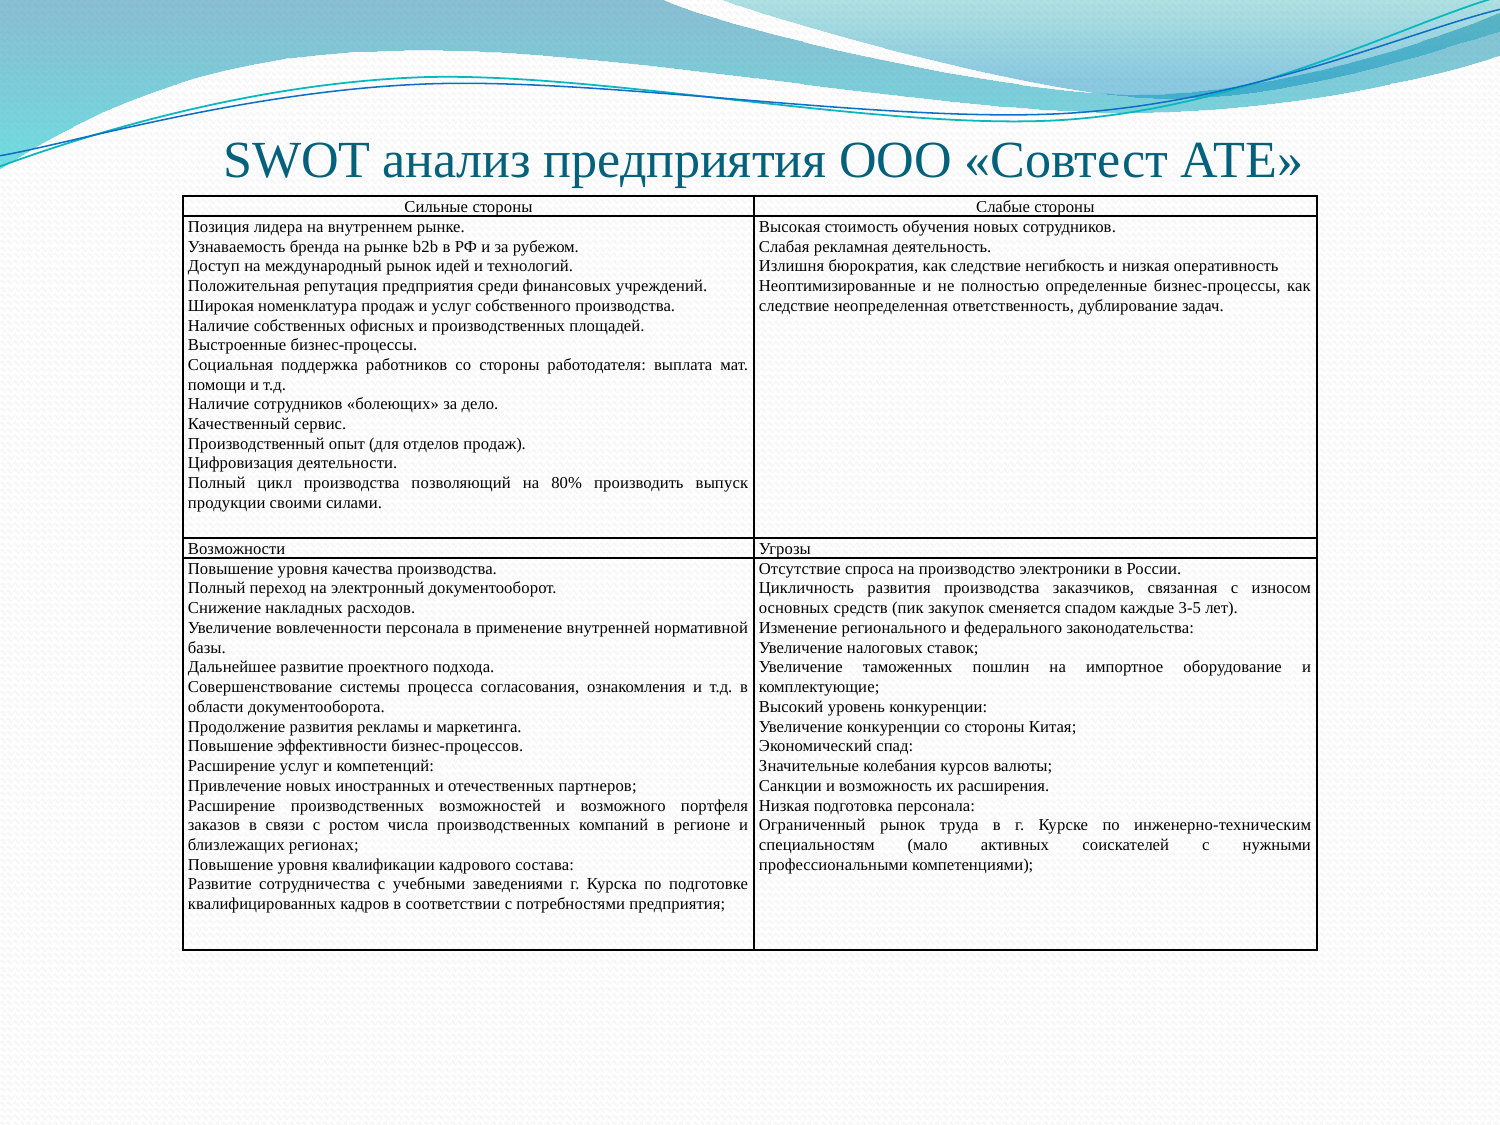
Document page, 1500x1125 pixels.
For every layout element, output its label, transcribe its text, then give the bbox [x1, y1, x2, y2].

table_cell Возможности [184, 539, 753, 557]
table_header Сильные стороны [184, 197, 753, 215]
table_cell Повышение уровня качества производства. Полный переход на электронный документооборот. Снижение накладных расходов. Увеличение вовлеченности персонала в применение внутренней нормативной базы. Дальнейшее развитие проектного подхода. Совершенствование системы процесса согласования, ознакомления и т.д. в области документооборота. Продолжение развития рекламы и маркетинга. Повышение эффективности бизнес-процессов. Расширение услуг и компетенций: Привлечение новых иностранных и отечественных партнеров; Расширение производственных возможностей и возможного портфеля заказов в связи с ростом числа производственных компаний в регионе и близлежащих регионах; Повышение уровня квалификации кадрового состава: Развитие сотрудничества с учебными заведениями г. Курска по подготовке квалифицированных кадров в соответствии с потребностями предприятия; [184, 559, 753, 949]
table_cell Отсутствие спроса на производство электроники в России. Цикличность развития производства заказчиков, связанная с износом основных средств (пик закупок сменяется спадом каждые 3-5 лет). Изменение регионального и федерального законодательства: Увеличение налоговых ставок; Увеличение таможенных пошлин на импортное оборудование и комплектующие; Высокий уровень конкуренции: Увеличение конкуренции со стороны Китая; Экономический спад: Значительные колебания курсов валюты; Санкции и возможность их расширения. Низкая подготовка персонала: Ограниченный рынок труда в г. Курске по инженерно-техническим специальностям (мало активных соискателей с нужными профессиональными компетенциями); [755, 559, 1316, 949]
table_cell Угрозы [755, 539, 1316, 557]
table_cell Позиция лидера на внутреннем рынке. Узнаваемость бренда на рынке b2b в РФ и за рубежом. Доступ на международный рынок идей и технологий. Положительная репутация предприятия среди финансовых учреждений. Широкая номенклатура продаж и услуг собственного производства. Наличие собственных офисных и производственных площадей. Выстроенные бизнес-процессы. Социальная поддержка работников со стороны работодателя: выплата мат. помощи и т.д. Наличие сотрудников «болеющих» за дело. Качественный сервис. Производственный опыт (для отделов продаж). Цифровизация деятельности. Полный цикл производства позволяющий на 80% производить выпуск продукции своими силами. [184, 217, 753, 537]
title SWOT анализ предприятия ООО «Совтест АТЕ» [88, 0, 1439, 188]
table_cell Высокая стоимость обучения новых сотрудников. Слабая рекламная деятельность. Излишня бюрократия, как следствие негибкость и низкая оперативность Неоптимизированные и не полностью определенные бизнес-процессы, как следствие неопределенная ответственность, дублирование задач. [755, 217, 1316, 537]
table_header Слабые стороны [755, 197, 1316, 215]
